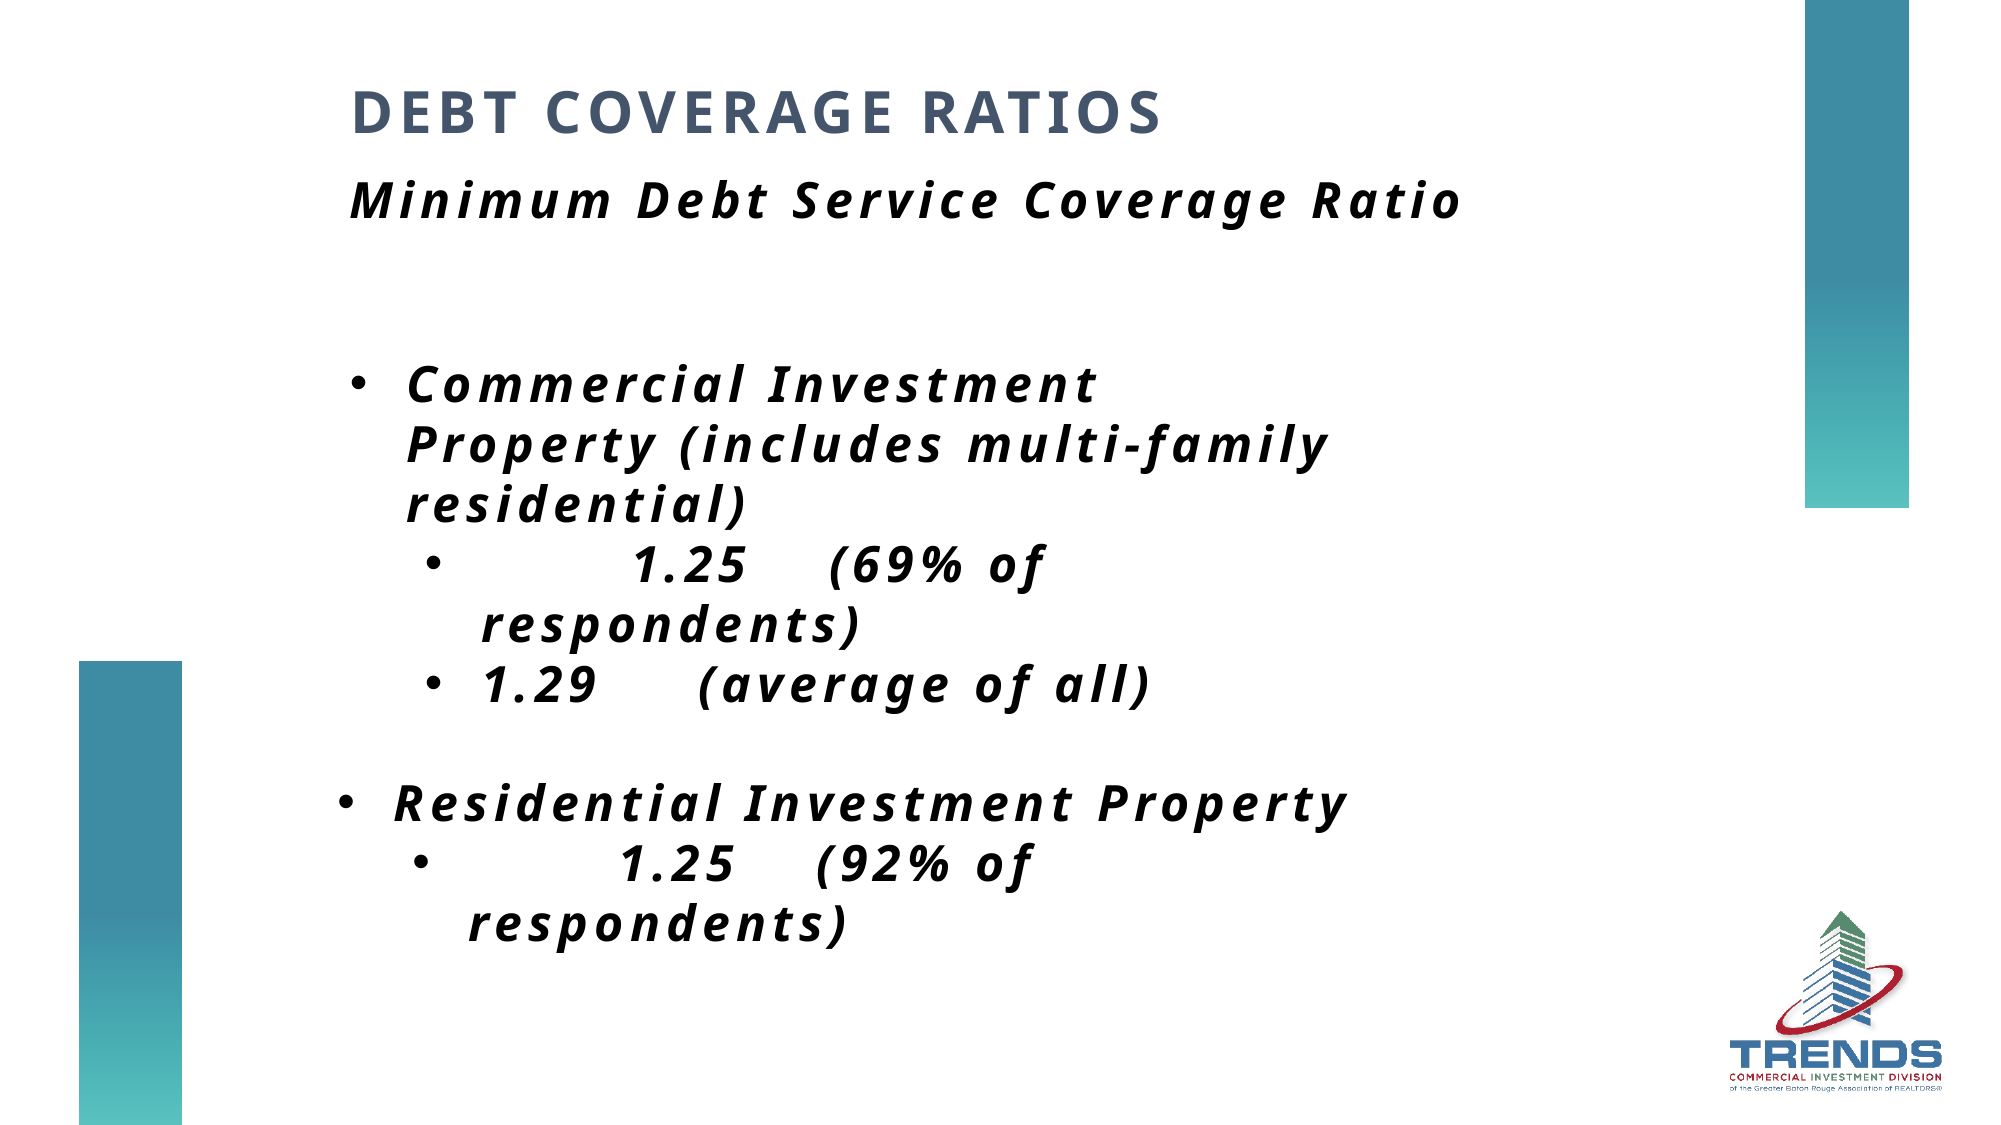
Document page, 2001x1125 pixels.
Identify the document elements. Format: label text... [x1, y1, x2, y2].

picture [1711, 877, 1959, 1125]
text_box Commercial Investment Property (includes multi-family residential) 1.25 (69% of respondents) 1.29 (average of all) [334, 345, 1383, 781]
text_box DEBT COVERAGE RATIOS [334, 62, 1835, 167]
text_box Minimum Debt Service Coverage Ratio [334, 161, 1712, 237]
text_box Residential Investment Property 1.25 (92% of respondents) [322, 764, 1370, 1019]
text_box [78, 661, 183, 1125]
text_box [1805, 0, 1910, 508]
